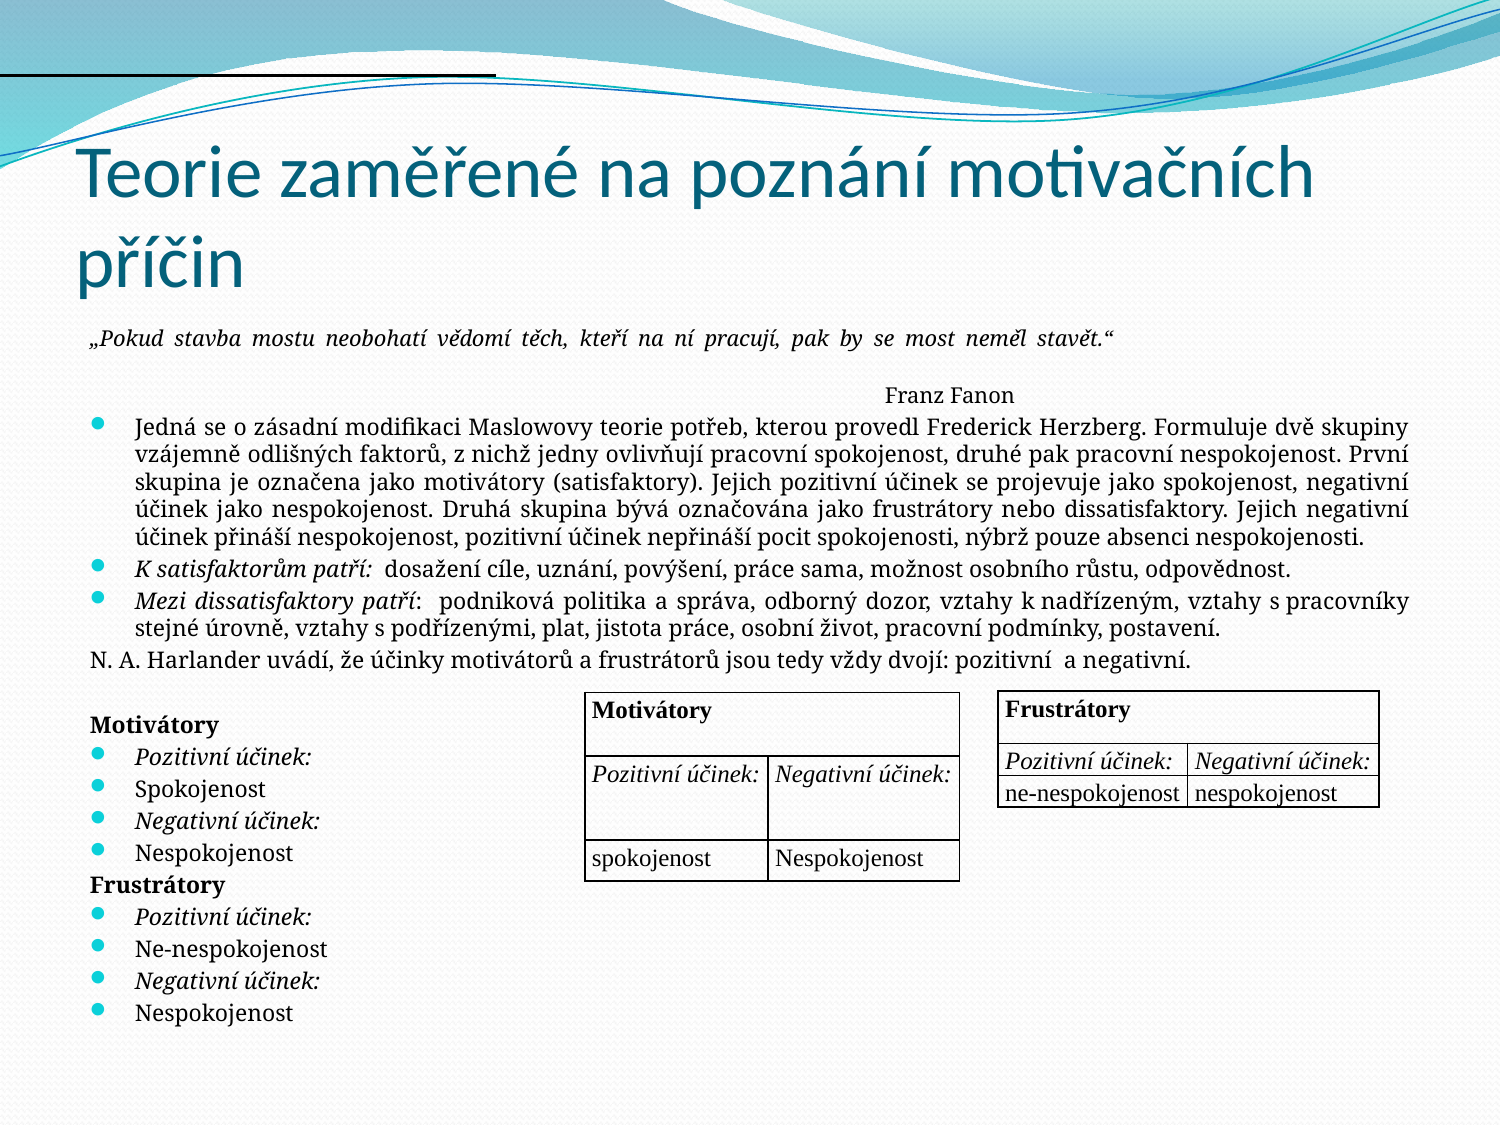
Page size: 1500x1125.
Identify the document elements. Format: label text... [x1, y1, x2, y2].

list „Pokud stavba mostu neobohatí vědomí těch, kteří na ní pracují, pak by se most neměl stavět.“ Franz Fanon Jedná se o zásadní modifikaci Maslowovy teorie potřeb, kterou provedl Frederick Herzberg. Formuluje dvě skupiny vzájemně odlišných faktorů, z nichž jedny ovlivňují pracovní spokojenost, druhé pak pracovní nespokojenost. První skupina je označena jako motivátory (satisfaktory). Jejich pozitivní účinek se projevuje jako spokojenost, negativní účinek jako nespokojenost. Druhá skupina bývá označována jako frustrátory nebo dissatisfaktory. Jejich negativní účinek přináší nespokojenost, pozitivní účinek nepřináší pocit spokojenosti, nýbrž pouze absenci nespokojenosti. K satisfaktorům patří: dosažení cíle, uznání, povýšení, práce sama, možnost osobního růstu, odpovědnost. Mezi dissatisfaktory patří: podniková politika a správa, odborný dozor, vztahy k nadřízeným, vztahy s pracovníky stejné úrovně, vztahy s podřízenými, plat, jistota práce, osobní život, pracovní podmínky, postavení. N. A. Harlander uvádí, že účinky motivátorů a frustrátorů jsou tedy vždy dvojí: pozitivní a negativní. Motivátory Pozitivní účinek: Spokojenost Negativní účinek: Nespokojenost Frustrátory Pozitivní účinek: Ne-nespokojenost Negativní účinek: Nespokojenost [75, 317, 1425, 1038]
title Teorie zaměřené na poznání motivačních příčin [75, 115, 1425, 303]
table_cell Negativní účinek: [1188, 744, 1378, 775]
table_cell Pozitivní účinek: [999, 744, 1187, 775]
table_header Motivátory [586, 693, 959, 755]
table_cell Negativní účinek: [769, 757, 959, 839]
table_cell spokojenost [586, 841, 767, 880]
table_cell Pozitivní účinek: [586, 757, 767, 839]
table_cell ne-nespokojenost [999, 776, 1187, 806]
table_header Frustrátory [999, 692, 1378, 743]
table_cell Nespokojenost [769, 841, 959, 880]
table_cell nespokojenost [1188, 776, 1378, 806]
